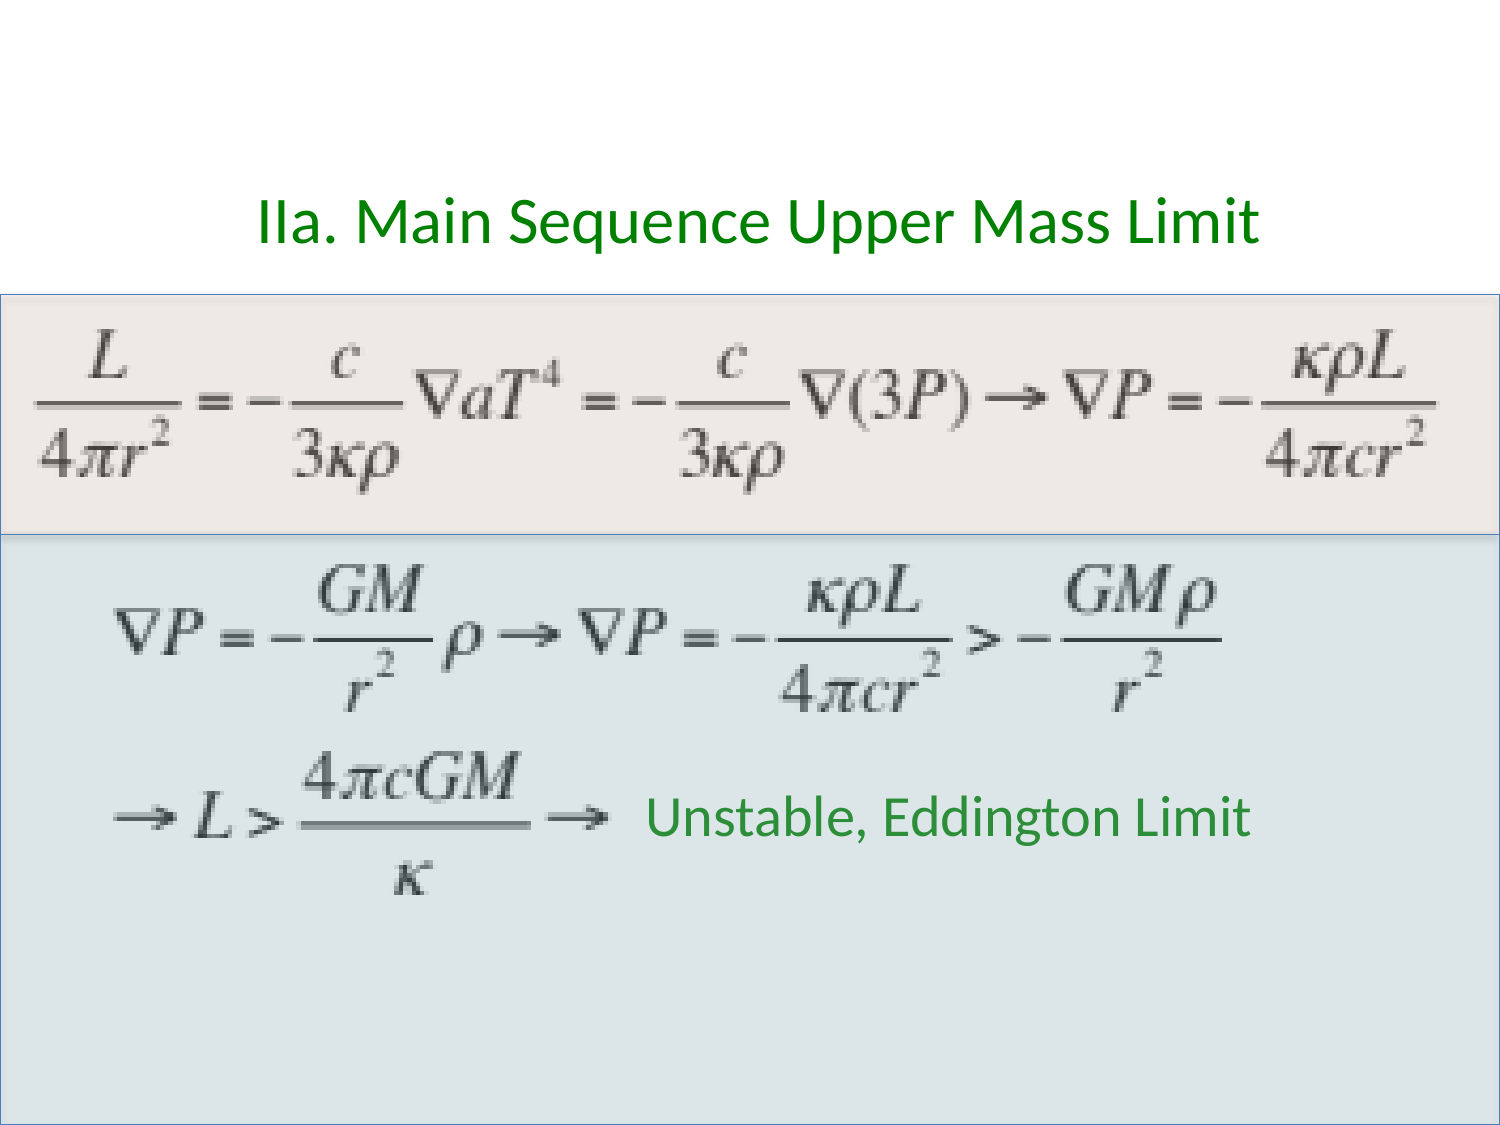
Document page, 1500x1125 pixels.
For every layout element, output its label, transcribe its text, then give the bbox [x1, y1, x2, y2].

text_box IIa. Main Sequence Upper Mass Limit [130, 169, 1389, 265]
text_box [0, 294, 1500, 533]
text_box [105, 547, 1227, 905]
text_box [0, 534, 1500, 1125]
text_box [25, 307, 1445, 501]
